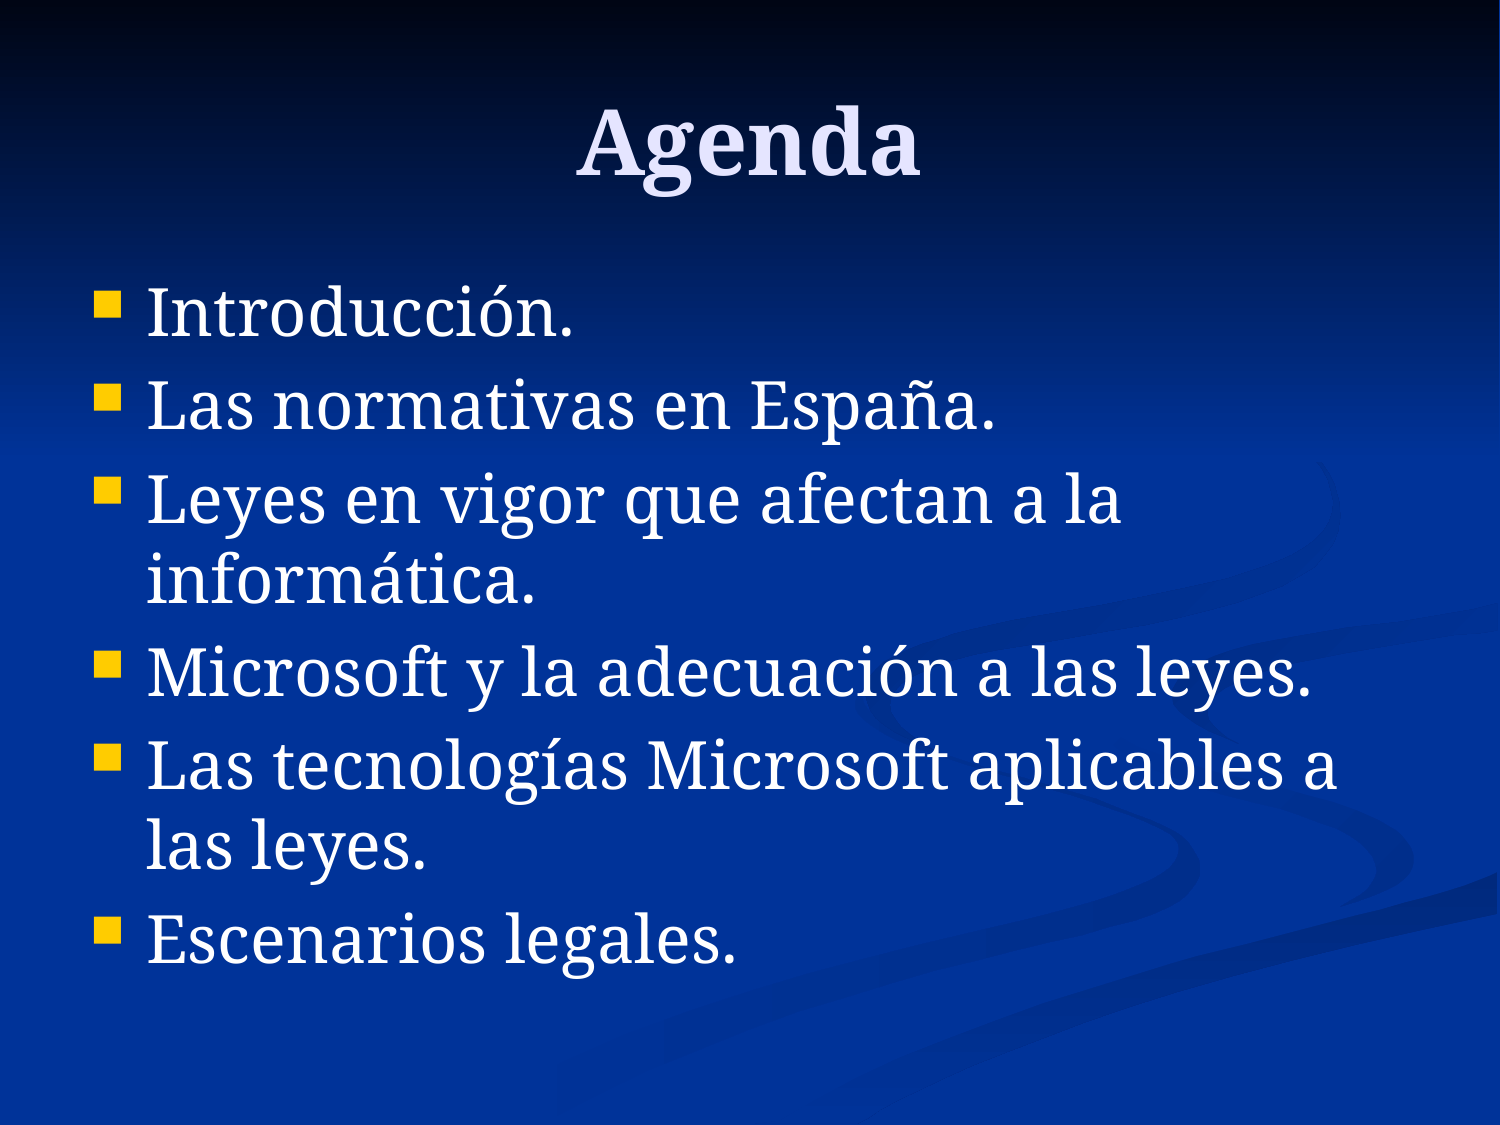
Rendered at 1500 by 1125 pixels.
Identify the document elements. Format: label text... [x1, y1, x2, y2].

title Agenda [74, 44, 1426, 233]
list Introducción. Las normativas en España. Leyes en vigor que afectan a la informática. Microsoft y la adecuación a las leyes. Las tecnologías Microsoft aplicables a las leyes. Escenarios legales. [74, 262, 1426, 1006]
